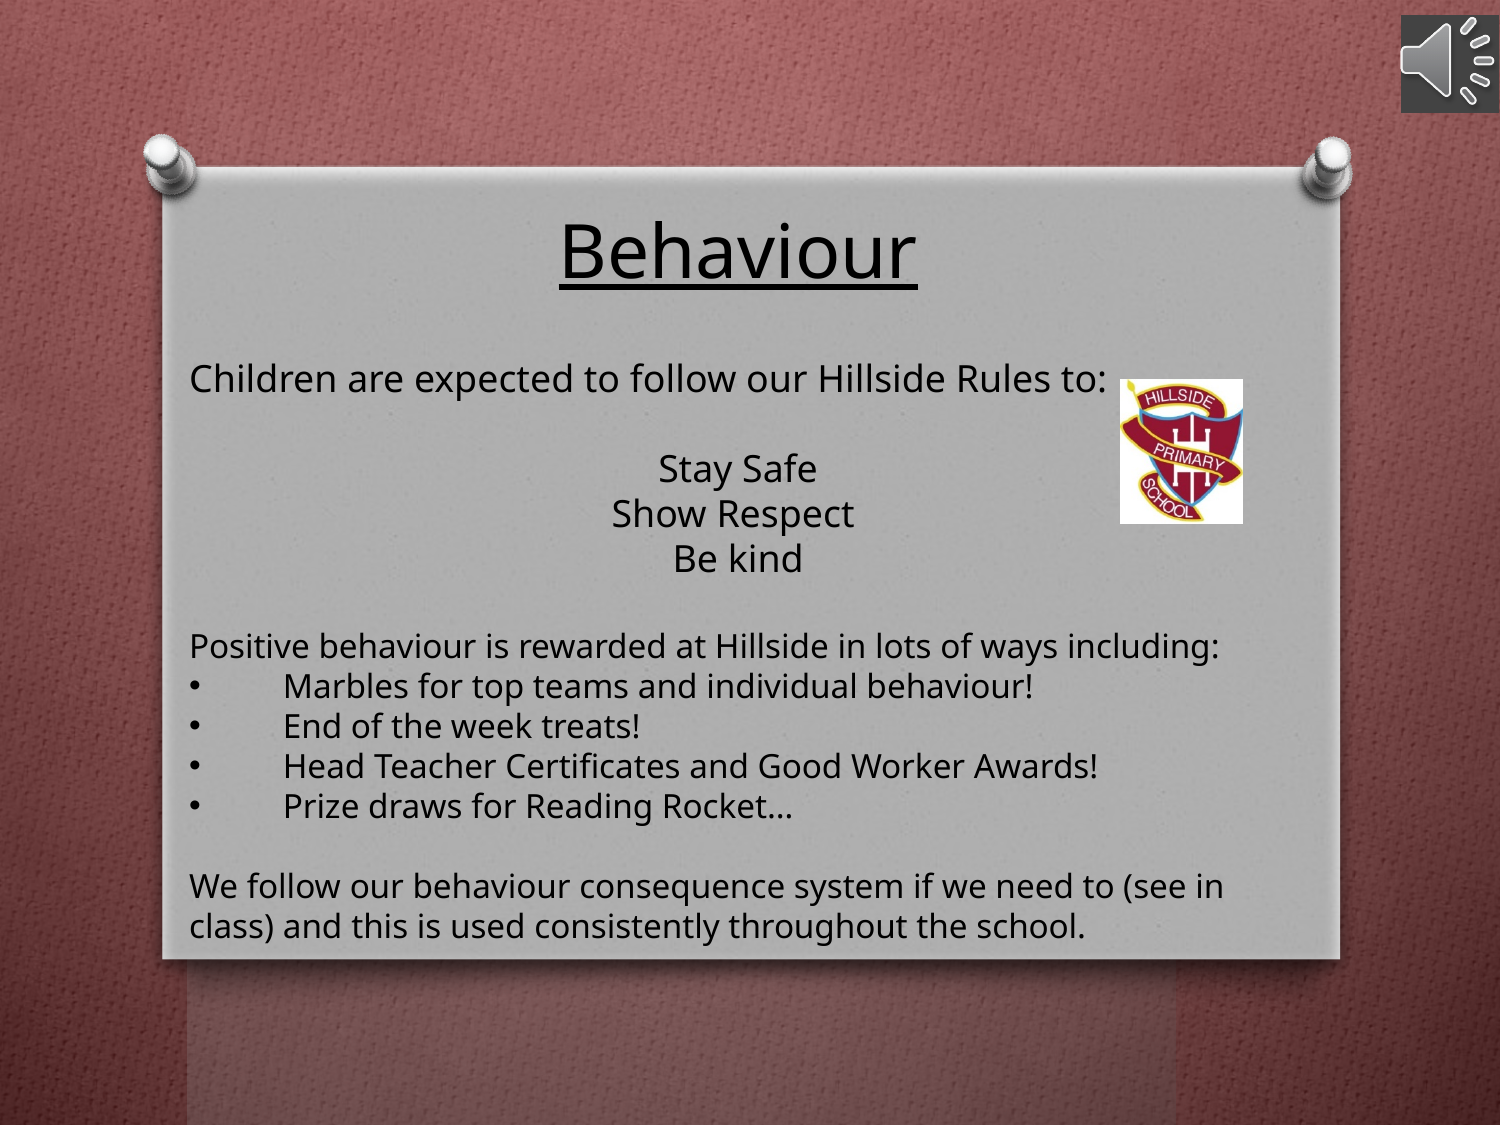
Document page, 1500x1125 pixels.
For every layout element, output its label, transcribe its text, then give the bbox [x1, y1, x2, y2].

picture [1119, 379, 1243, 525]
text_box Children are expected to follow our Hillside Rules to: Stay Safe Show Respect Be kind Positive behaviour is rewarded at Hillside in lots of ways including: Marbles for top teams and individual behaviour! End of the week treats! Head Teacher Certificates and Good Worker Awards! Prize draws for Reading Rocket… We follow our behaviour consequence system if we need to (see in class) and this is used consistently throughout the school. [174, 775, 1303, 953]
text_box Behaviour [112, 196, 1365, 374]
picture [112, 100, 235, 196]
picture [1274, 109, 1396, 209]
picture [1399, 13, 1500, 115]
